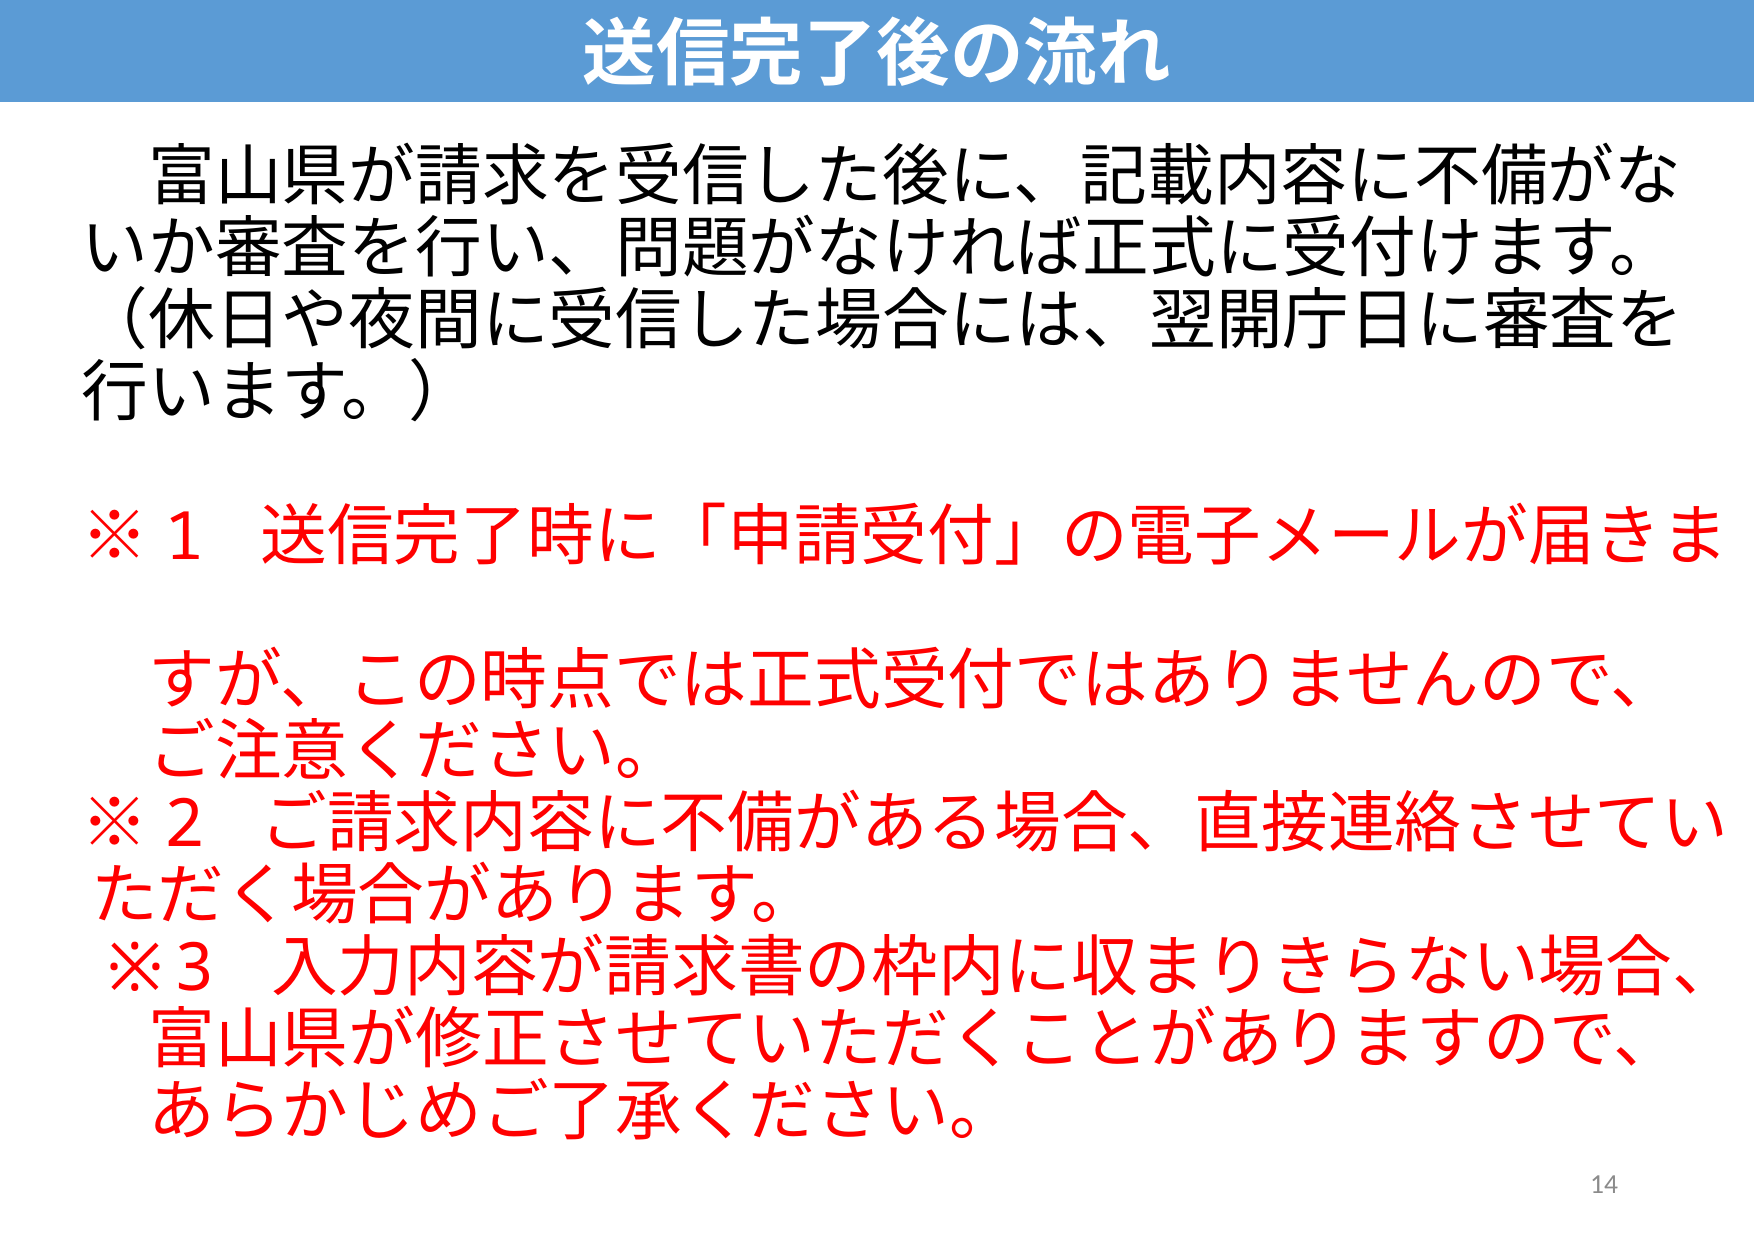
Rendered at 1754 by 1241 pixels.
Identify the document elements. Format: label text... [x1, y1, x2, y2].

text_box 富山県が請求を受信した後に、記載内容に不備がな いか審査を行い、問題がなければ正式に受付けます。 （休日や夜間に受信した場合には、翌開庁日に審査を 行います。） ※1 送信完了時に「申請受付」の電子メールが届きま すが、この時点では正式受付ではありませんので、 ご注意ください。 ※2 ご請求内容に不備がある場合、直接連絡させてい ただく場合があります。 ※3 入力内容が請求書の枠内に収まりきらない場合、 富山県が修正させていただくことがありますので、 あらかじめご了承ください。 [0, 123, 1754, 1168]
text_box 送信完了後の流れ [0, 0, 1754, 102]
slide_number 14 [1238, 1168, 1634, 1216]
